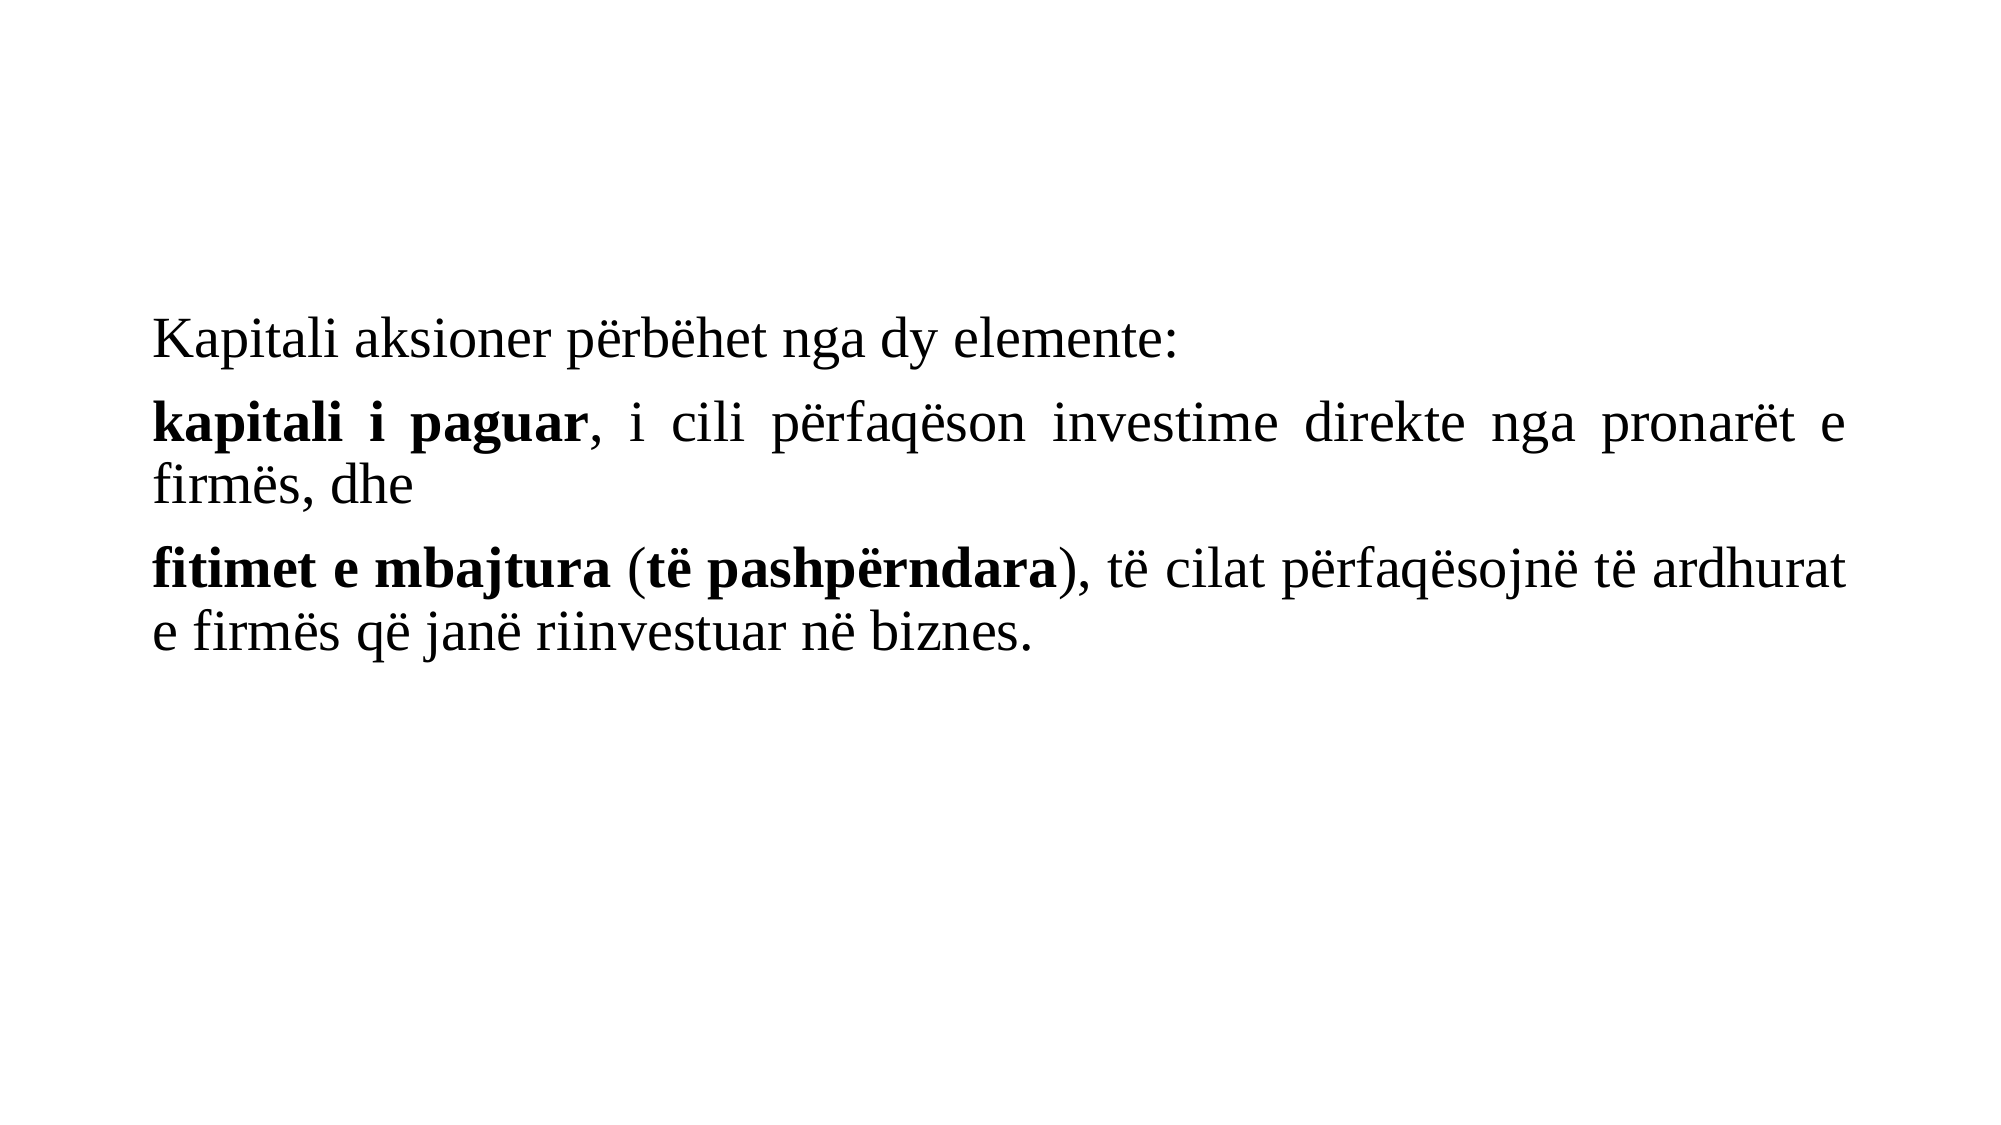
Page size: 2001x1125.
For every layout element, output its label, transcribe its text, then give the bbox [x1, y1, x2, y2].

list Kapitali aksioner përbëhet nga dy elemente: kapitali i paguar, i cili përfaqëson investime direkte nga pronarët e firmës, dhe fitimet e mbajtura (të pashpërndara), të cilat përfaqësojnë të ardhurat e firmës që janë riinvestuar në biznes. [137, 299, 1863, 1014]
